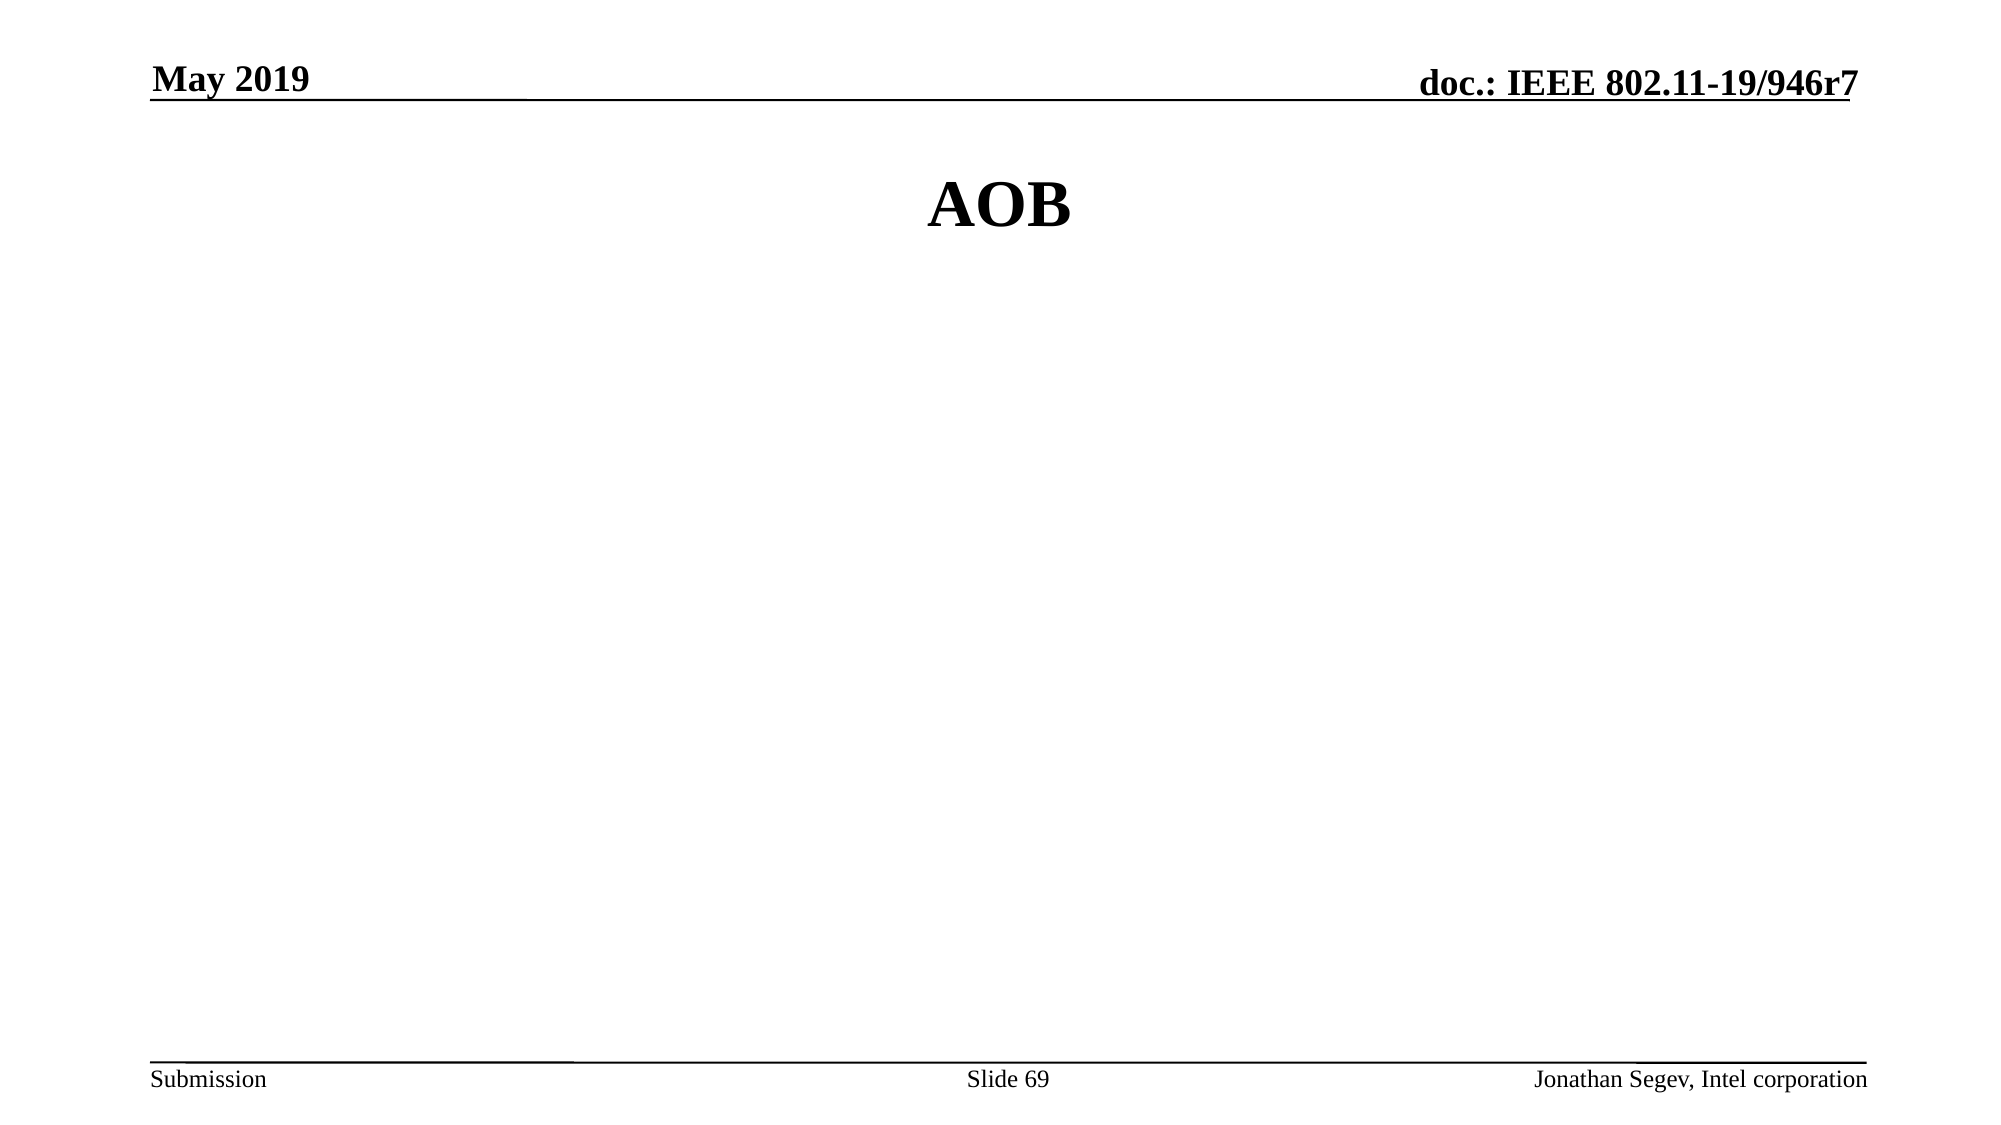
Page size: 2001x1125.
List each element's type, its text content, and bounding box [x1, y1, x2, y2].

footer Jonathan Segev, Intel corporation [1171, 1061, 1869, 1093]
slide_number Slide 69 [950, 1061, 1067, 1123]
title AOB [149, 112, 1850, 288]
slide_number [152, 54, 563, 100]
